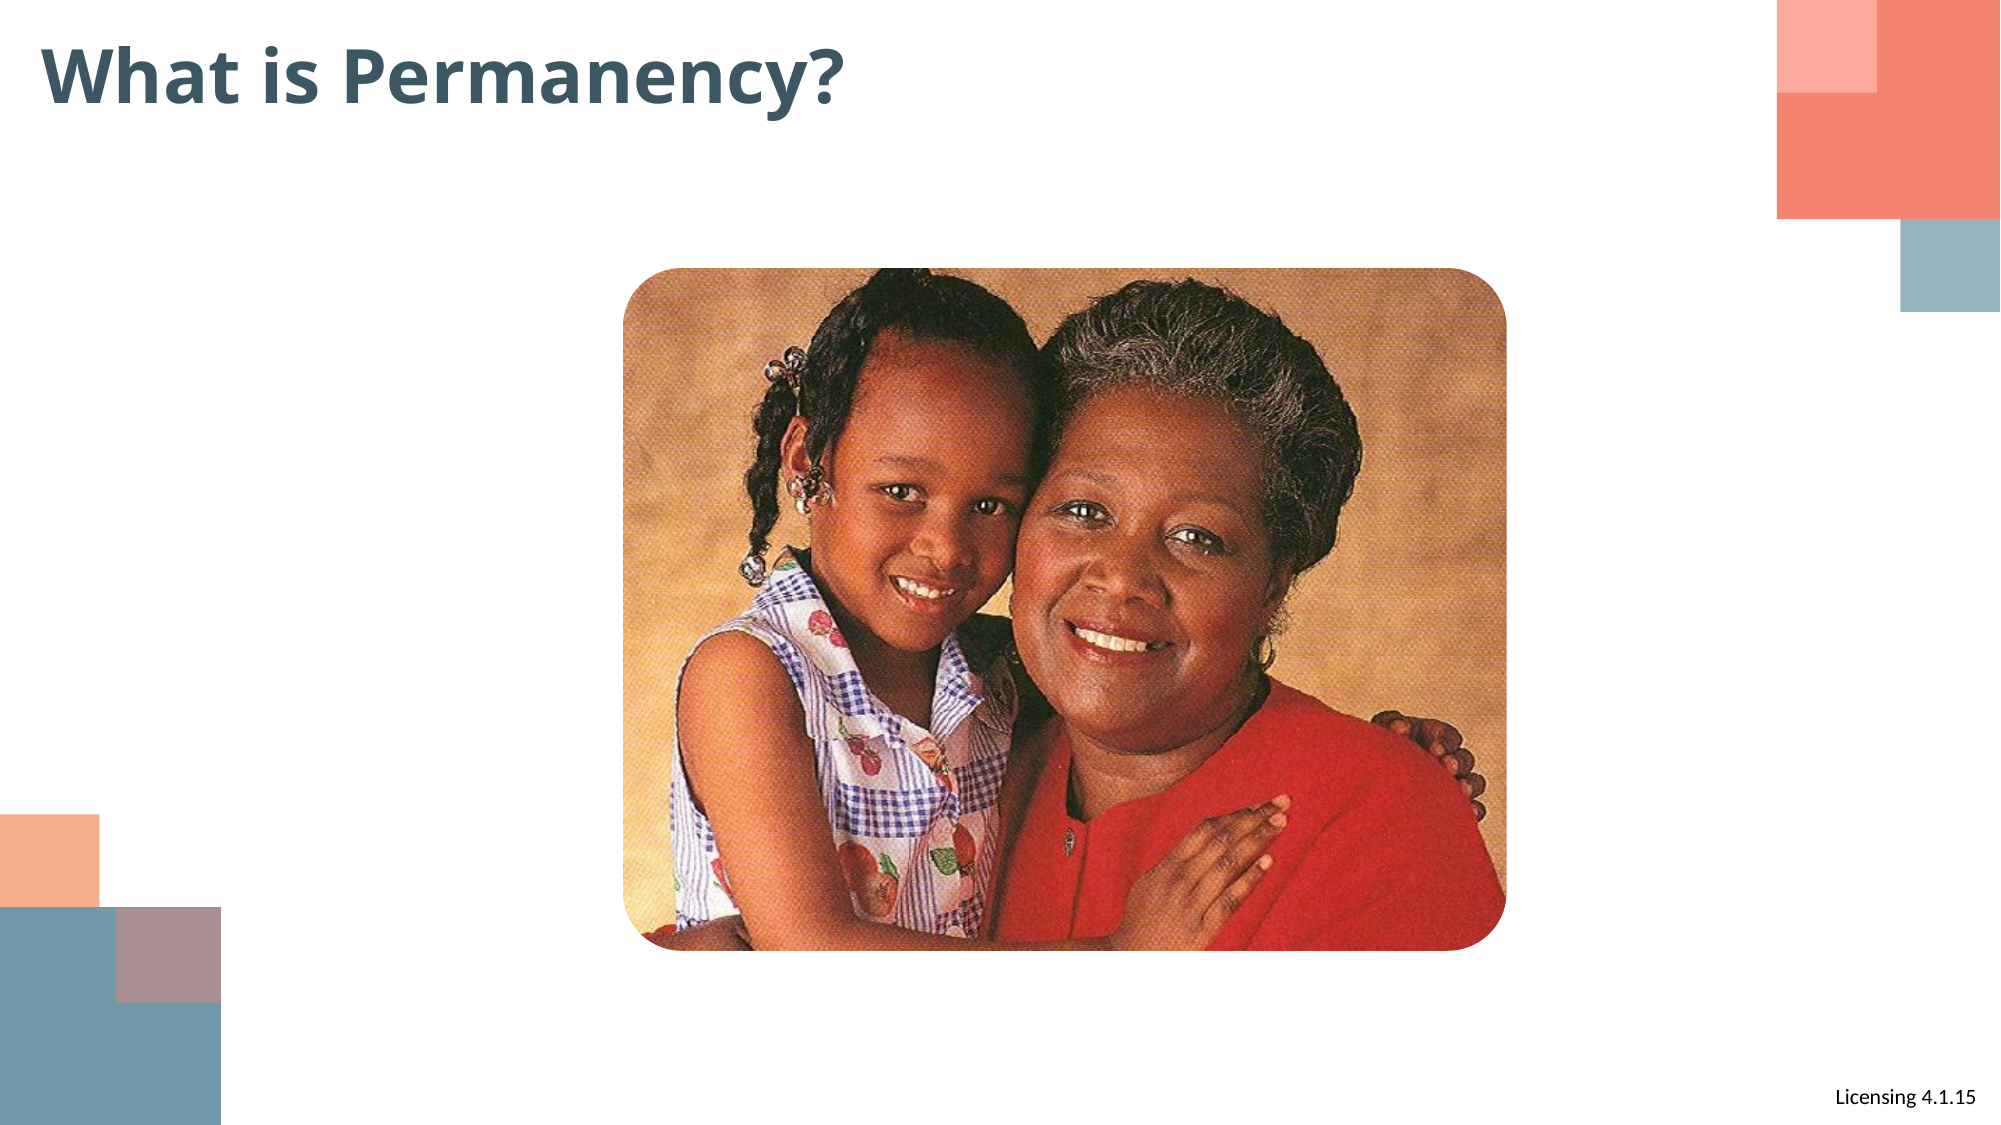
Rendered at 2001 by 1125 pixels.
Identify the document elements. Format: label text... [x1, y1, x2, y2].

text_box Licensing 4.1.15 [1820, 1074, 2000, 1125]
title What is Permanency? [26, 22, 1699, 125]
picture [622, 268, 1507, 951]
